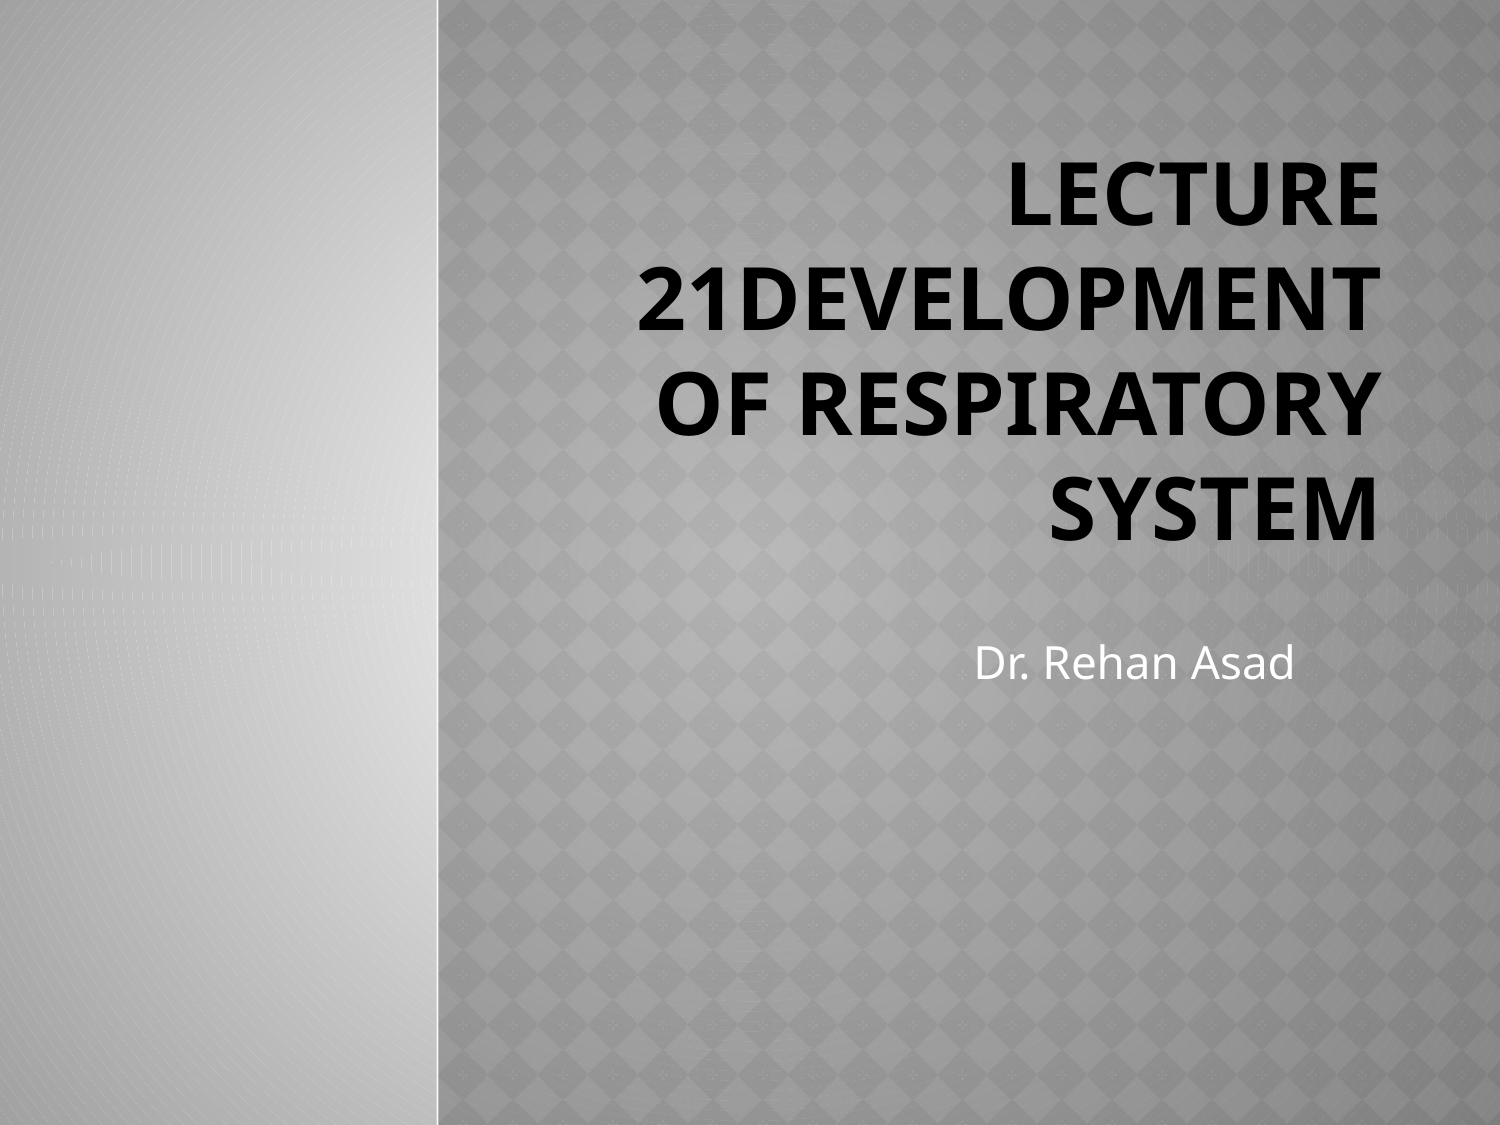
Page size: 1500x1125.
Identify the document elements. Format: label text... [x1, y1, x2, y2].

subtitle Dr. Rehan Asad [253, 633, 1304, 921]
title Lecture 21Development of respiratory system [552, 87, 1390, 558]
